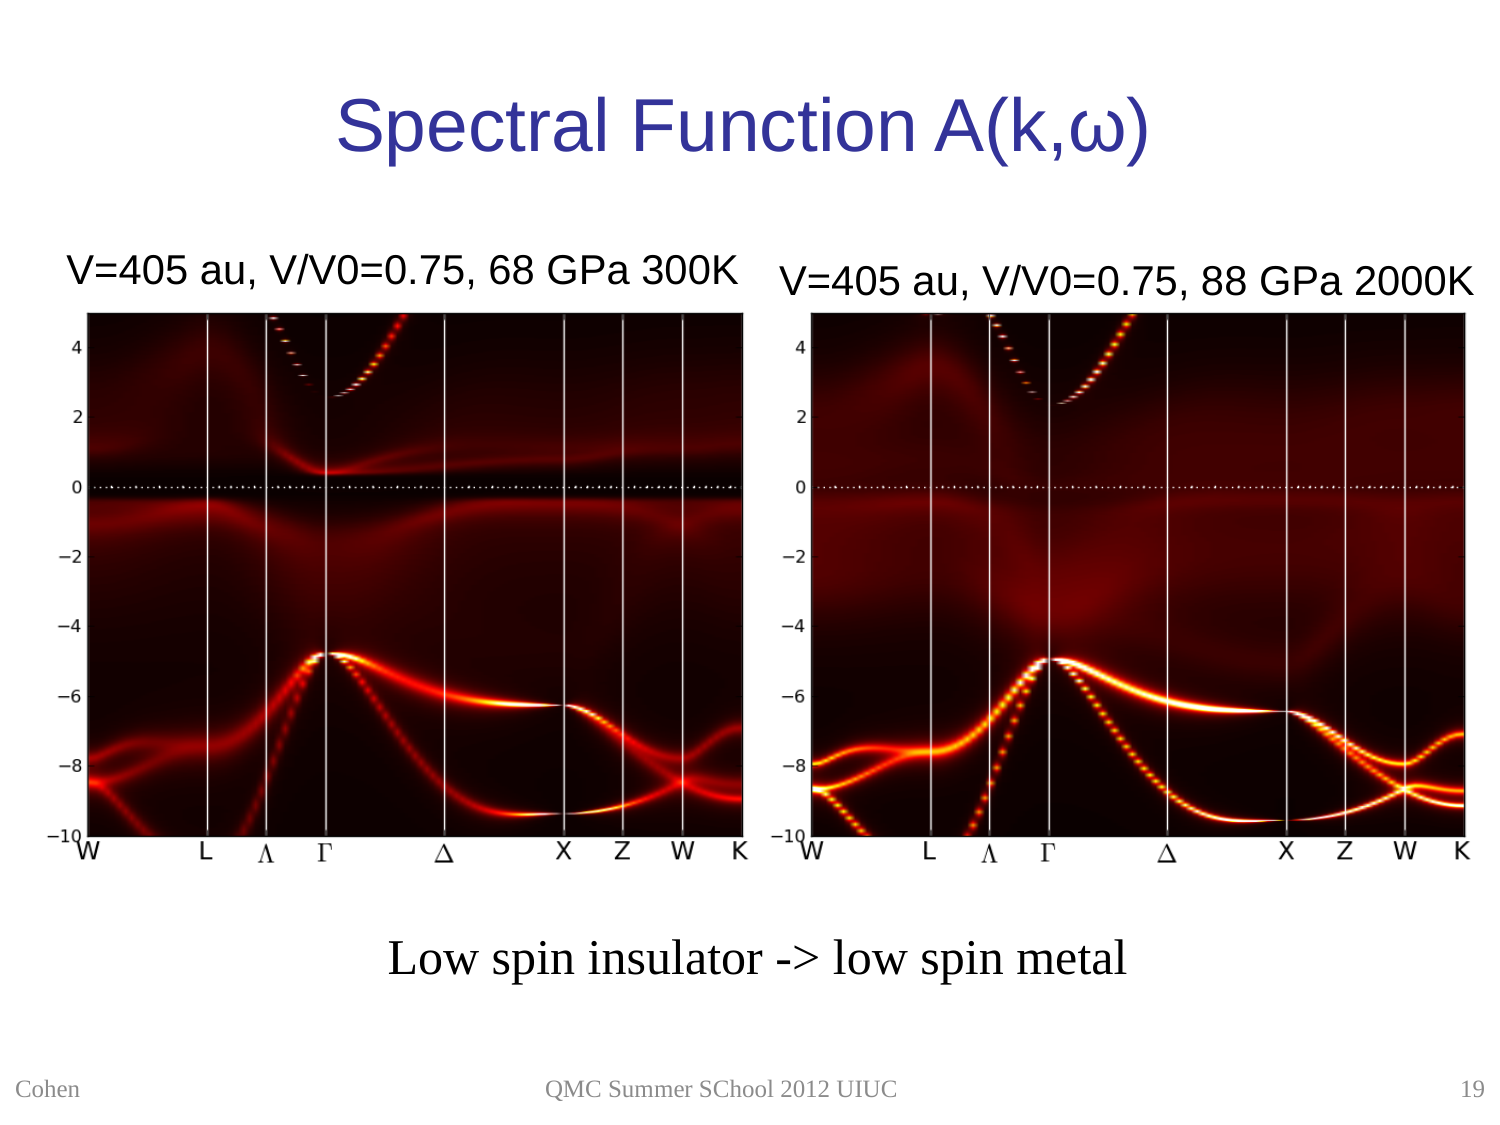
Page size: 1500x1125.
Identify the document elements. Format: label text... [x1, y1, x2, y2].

title Spectral Function A(k,ω) [75, 32, 1413, 211]
text_box V=405 au, V/V0=0.75, 68 GPa 300K [51, 235, 766, 287]
slide_number 19 [1187, 1050, 1500, 1125]
picture [32, 288, 1481, 874]
footer QMC Summer SChool 2012 UIUC [284, 1050, 1160, 1125]
text_box V=405 au, V/V0=0.75, 88 GPa 2000K [764, 246, 1500, 311]
text_box Low spin insulator -> low spin metal [372, 917, 1143, 993]
slide_number Cohen [0, 1050, 284, 1125]
